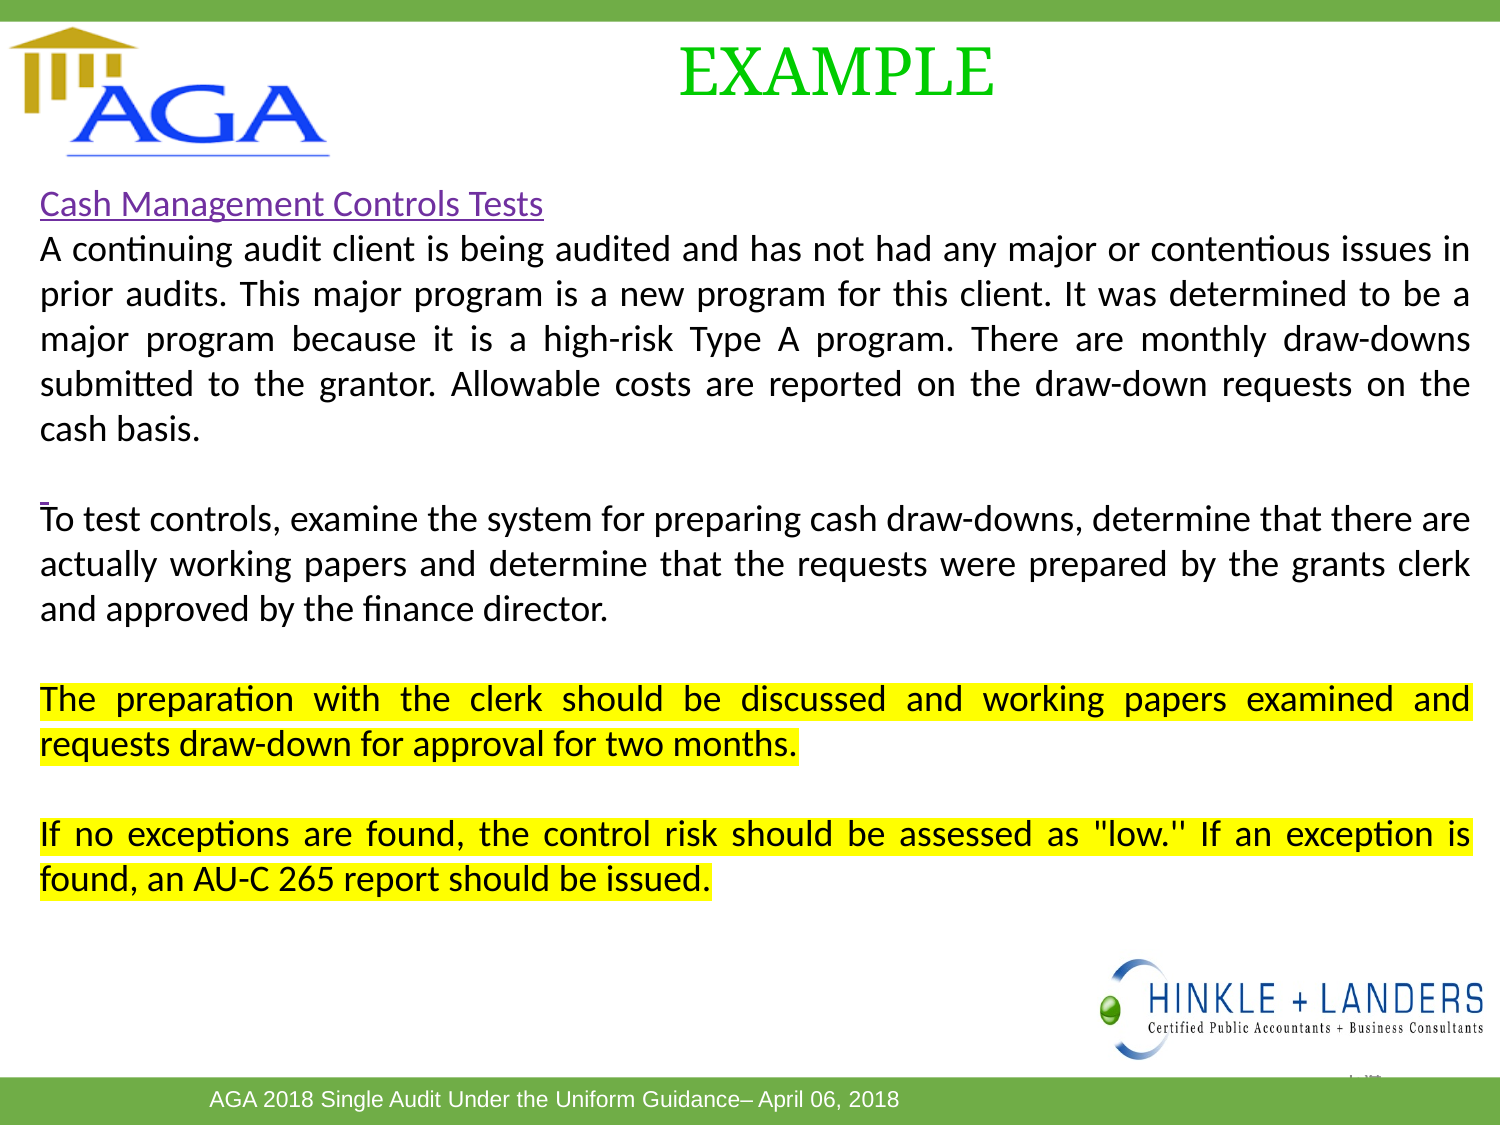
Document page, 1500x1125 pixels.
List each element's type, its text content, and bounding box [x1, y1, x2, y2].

text_box EXAMPLE [281, 10, 1394, 138]
picture [1086, 949, 1500, 1075]
text_box Cash Management Controls Tests A continuing audit client is being audited and has not had any major or contentious issues in prior audits. This major program is a new program for this client. It was determined to be a major program because it is a high-risk Type A program. There are monthly draw-downs submitted to the grantor. Allowable costs are reported on the draw-down requests on the cash basis. To test controls, examine the system for preparing cash draw-downs, determine that there are actually working papers and determine that the requests were prepared by the grants clerk and approved by the finance director. The preparation with the clerk should be discussed and working papers examined and requests draw-down for approval for two months. If no exceptions are found, the control risk should be assessed as "low.'' If an exception is found, an AU-C 265 report should be issued. [24, 171, 1488, 947]
slide_number 134 [1059, 1042, 1397, 1103]
picture [0, 24, 338, 160]
